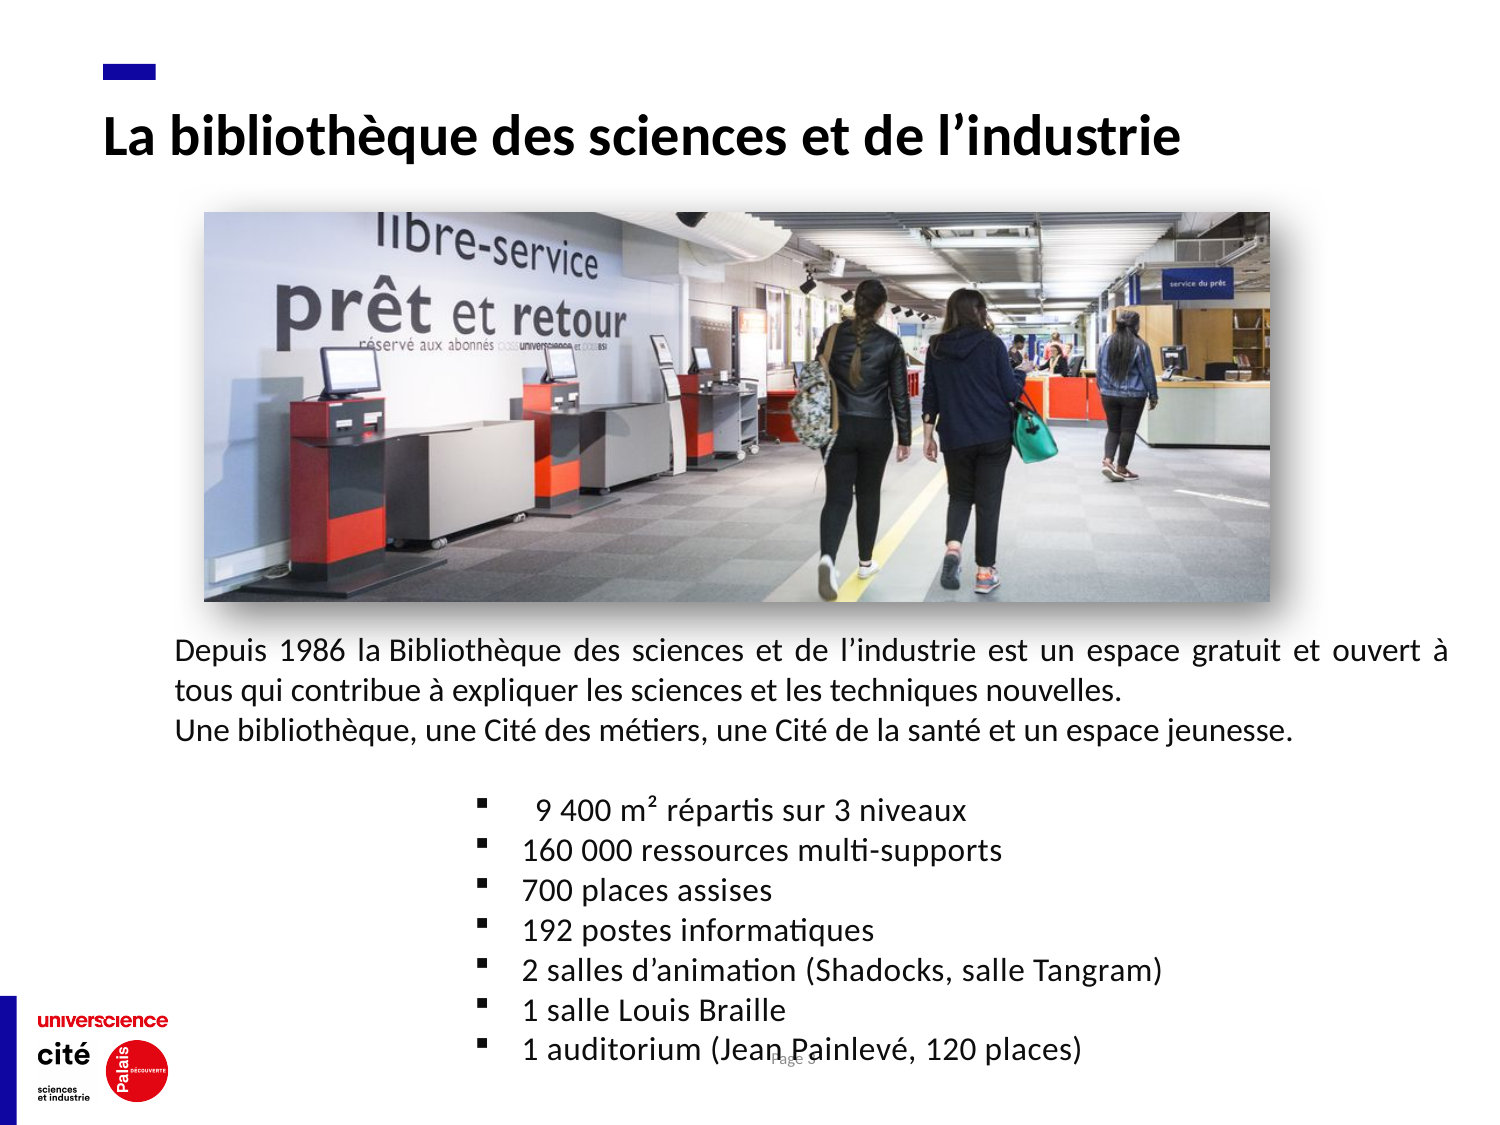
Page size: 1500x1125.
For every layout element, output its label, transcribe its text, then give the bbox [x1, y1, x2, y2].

title La bibliothèque des sciences et de l’industrie [103, 104, 1397, 169]
text_box Depuis 1986 la Bibliothèque des sciences et de l’industrie est un espace gratuit et ouvert à tous qui contribue à expliquer les sciences et les techniques nouvelles. Une bibliothèque, une Cité des métiers, une Cité de la santé et un espace jeunesse. 9 400 m² répartis sur 3 niveaux 160 000 ressources multi-supports 700 places assises 192 postes informatiques 2 salles d’animation (Shadocks, salle Tangram) 1 salle Louis Braille 1 auditorium (Jean Painlevé, 120 places) [159, 620, 1466, 1103]
picture [204, 212, 1270, 602]
picture [28, 1006, 178, 1112]
